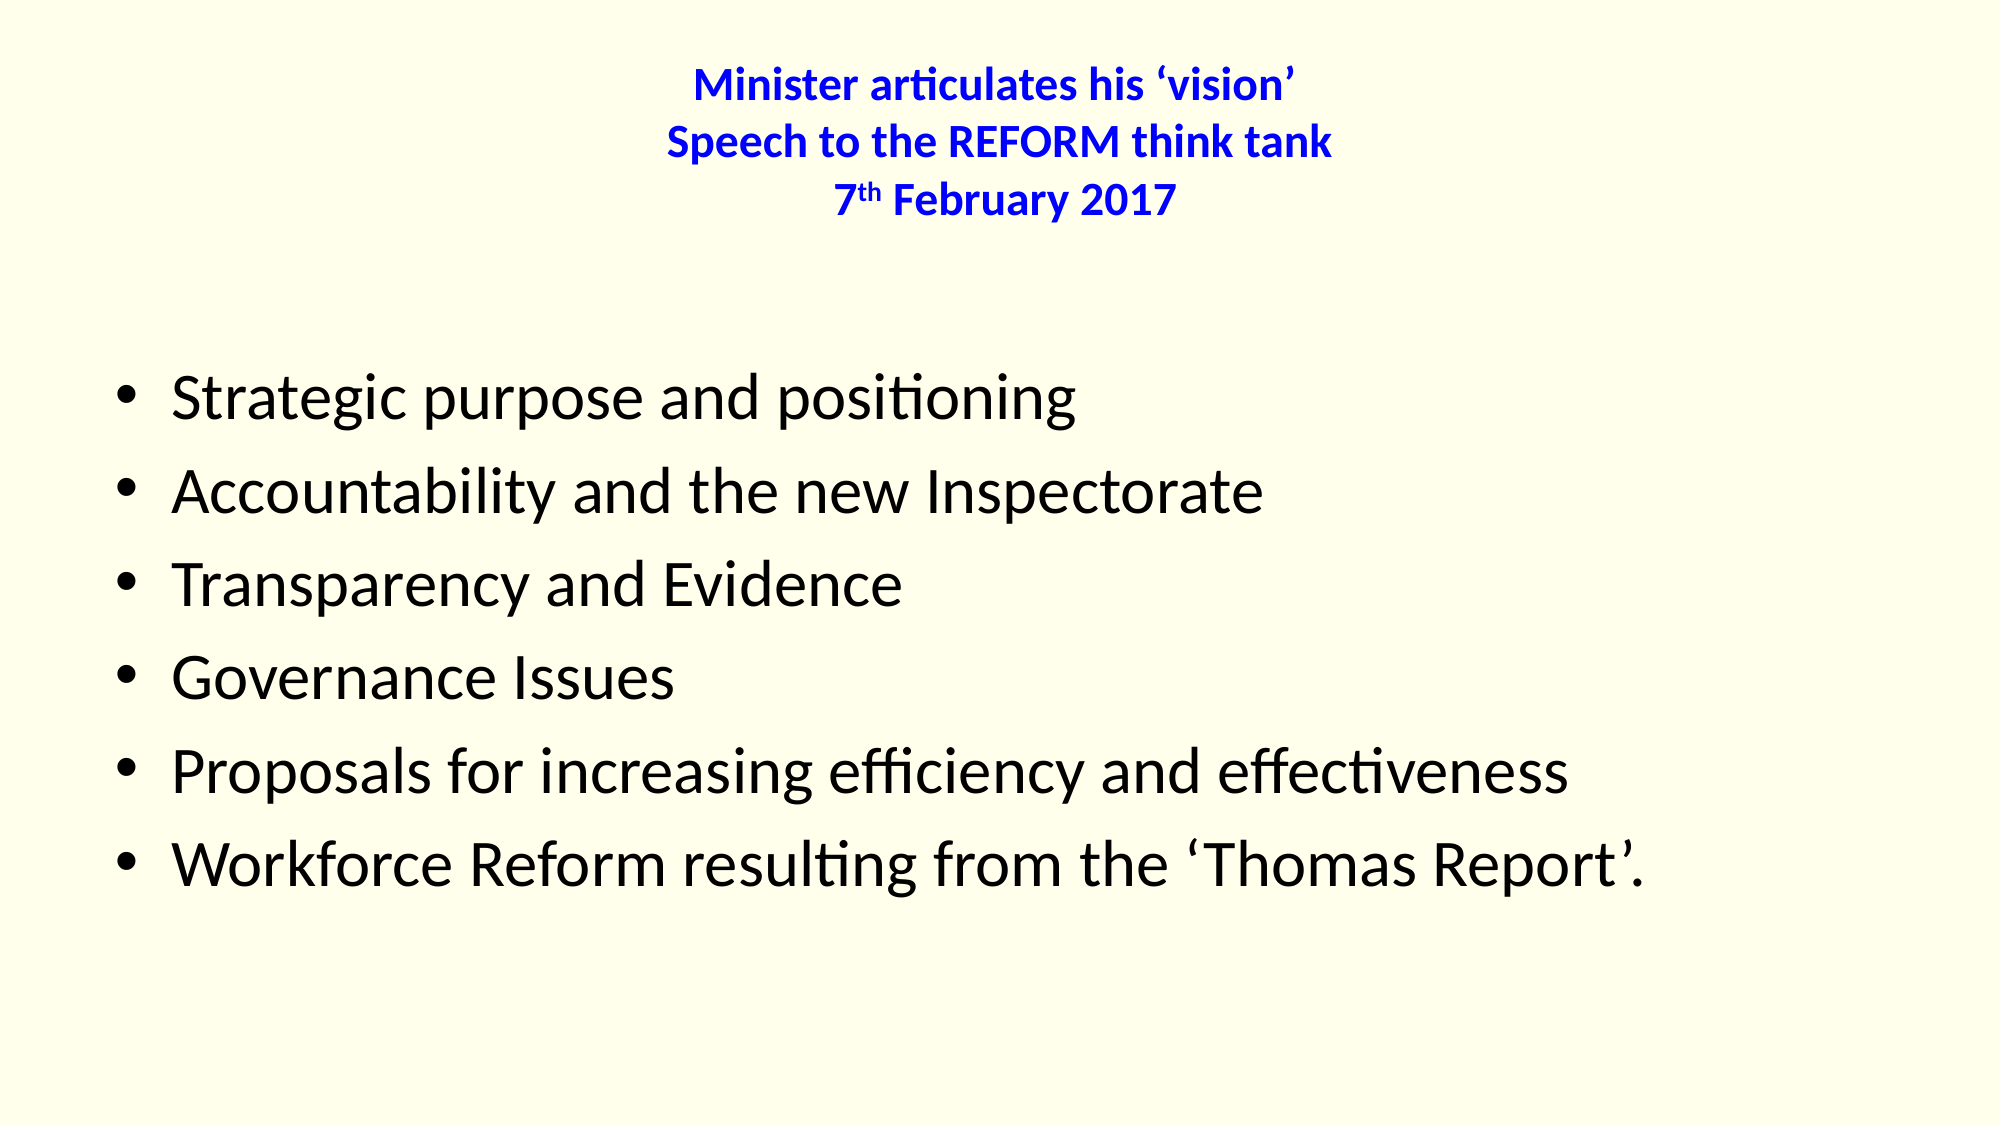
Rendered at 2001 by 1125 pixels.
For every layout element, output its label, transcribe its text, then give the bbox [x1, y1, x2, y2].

list Strategic purpose and positioning Accountability and the new Inspectorate Transparency and Evidence Governance Issues Proposals for increasing efficiency and effectiveness Workforce Reform resulting from the ‘Thomas Report’. [99, 345, 1900, 1005]
title Minister articulates his ‘vision’ Speech to the REFORM think tank 7th February 2017 [99, 45, 1900, 233]
